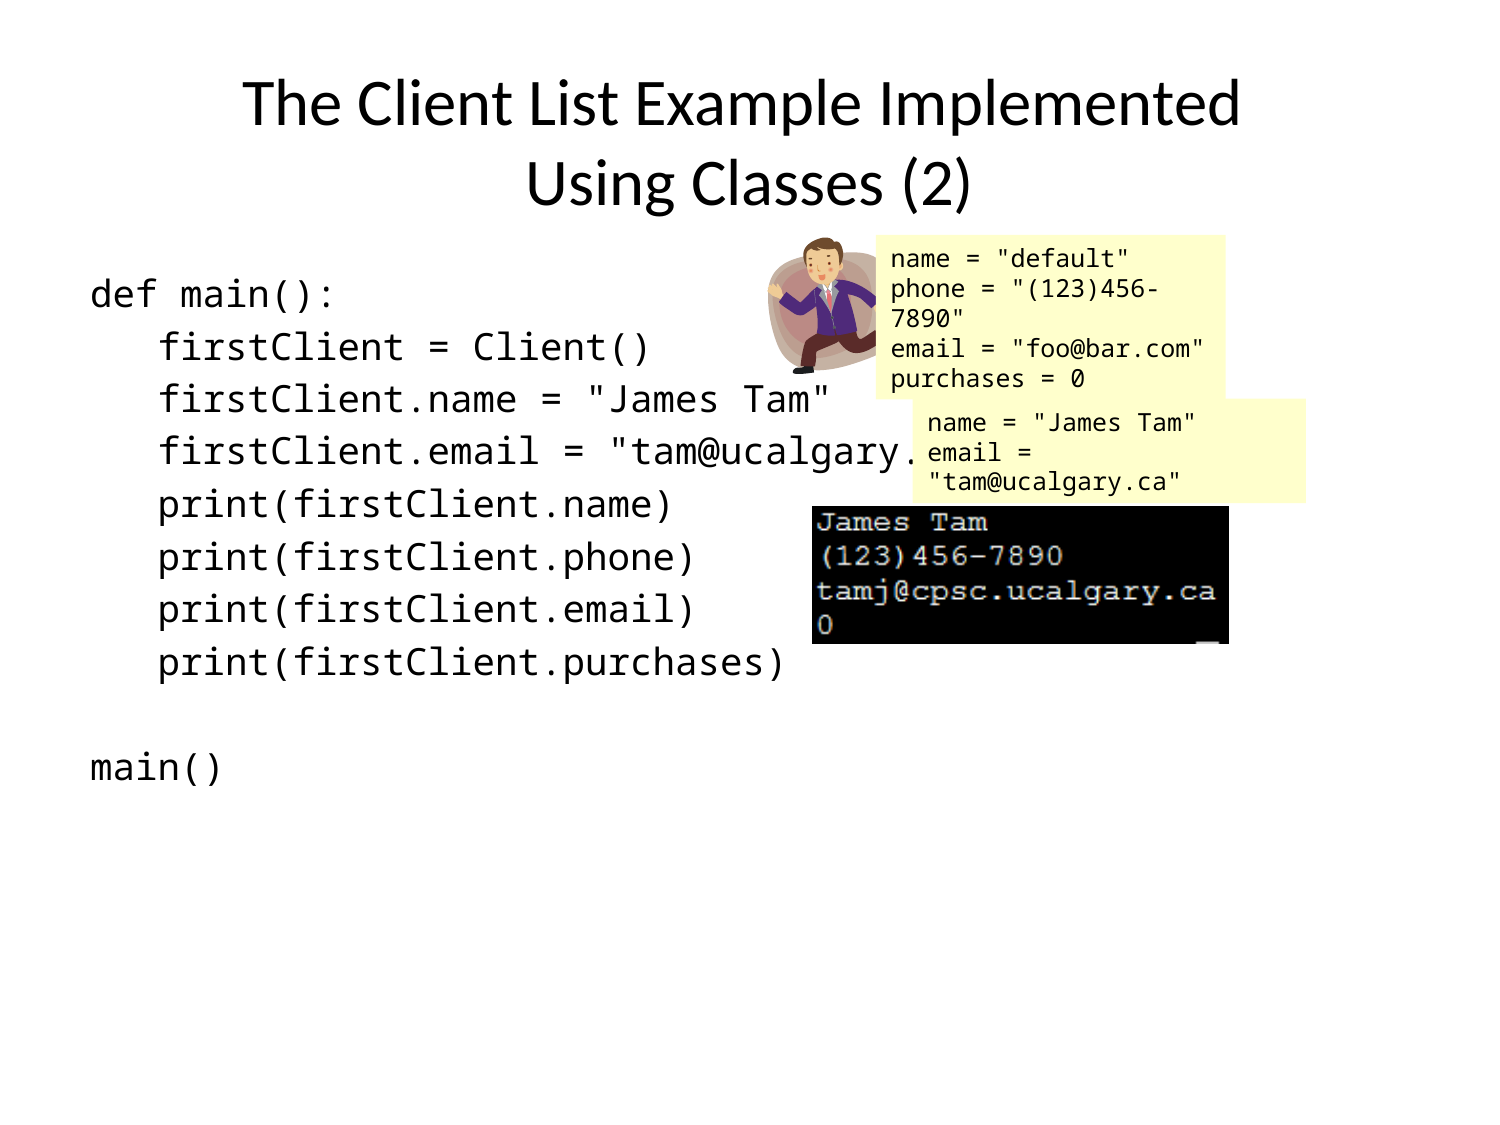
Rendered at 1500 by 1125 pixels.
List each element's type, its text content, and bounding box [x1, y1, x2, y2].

text_box name = "James Tam" email = "tam@ucalgary.ca" [912, 398, 1306, 504]
text_box name = "default" phone = "(123)456-7890" email = "foo@bar.com" purchases = 0 [875, 234, 1226, 400]
picture [812, 505, 1230, 644]
title The Client List Example Implemented Using Classes (2) [75, 45, 1425, 233]
list def main(): firstClient = Client() firstClient.name = "James Tam" firstClient.email = "tam@ucalgary.ca" print(firstClient.name) print(firstClient.phone) print(firstClient.email) print(firstClient.purchases) main() [75, 262, 1425, 1005]
picture [767, 237, 899, 375]
